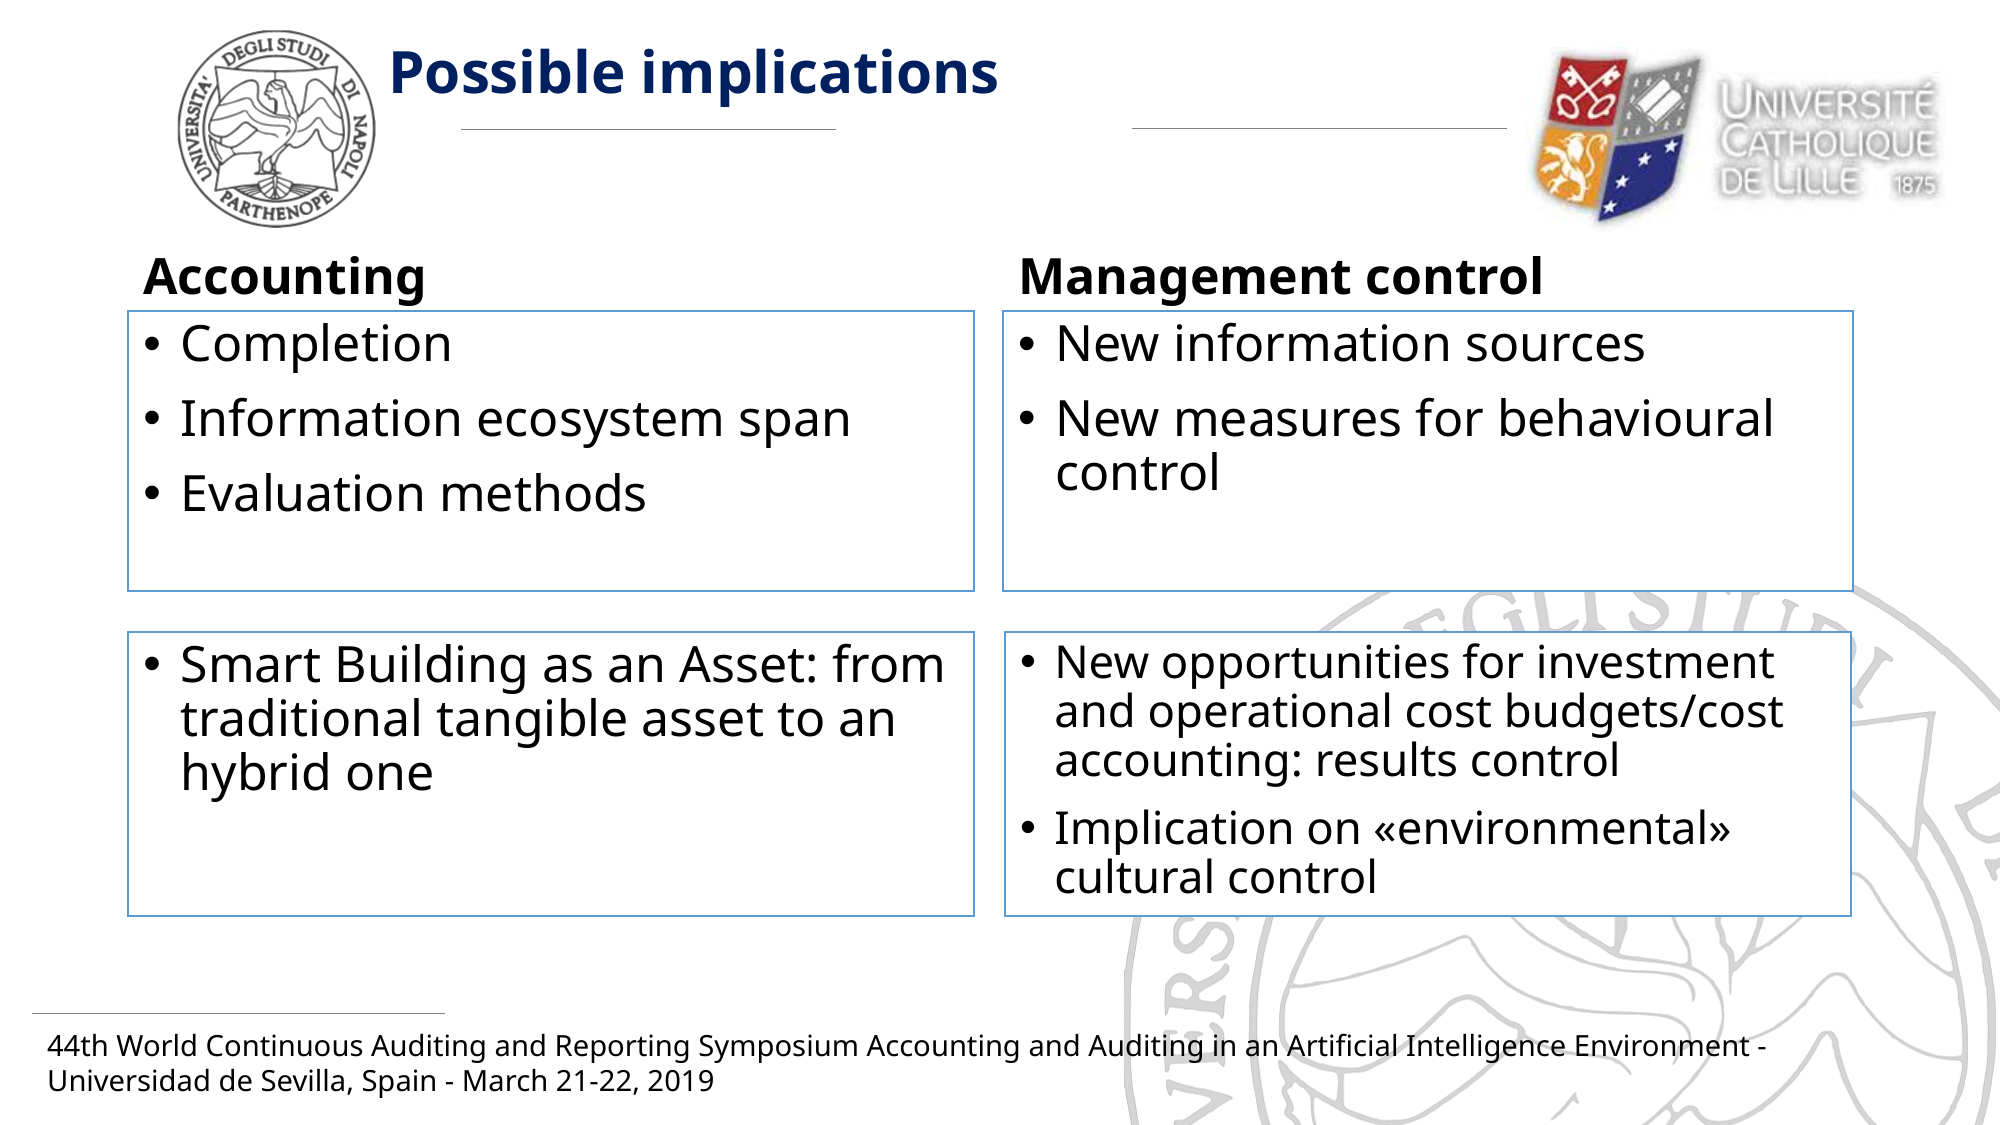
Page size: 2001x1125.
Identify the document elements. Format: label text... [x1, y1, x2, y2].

list Management control [1003, 178, 1854, 310]
text_box New opportunities for investment and operational cost budgets/cost accounting: results control Implication on «environmental» cultural control [1004, 631, 1852, 917]
list Accounting [128, 178, 975, 310]
list New information sources New measures for behavioural control [1002, 310, 1854, 592]
text_box Smart Building as an Asset: from traditional tangible asset to an hybrid one [127, 631, 975, 917]
picture [1526, 47, 1946, 232]
title Possible implications [373, 25, 1291, 125]
list Completion Information ecosystem span Evaluation methods [127, 310, 975, 592]
